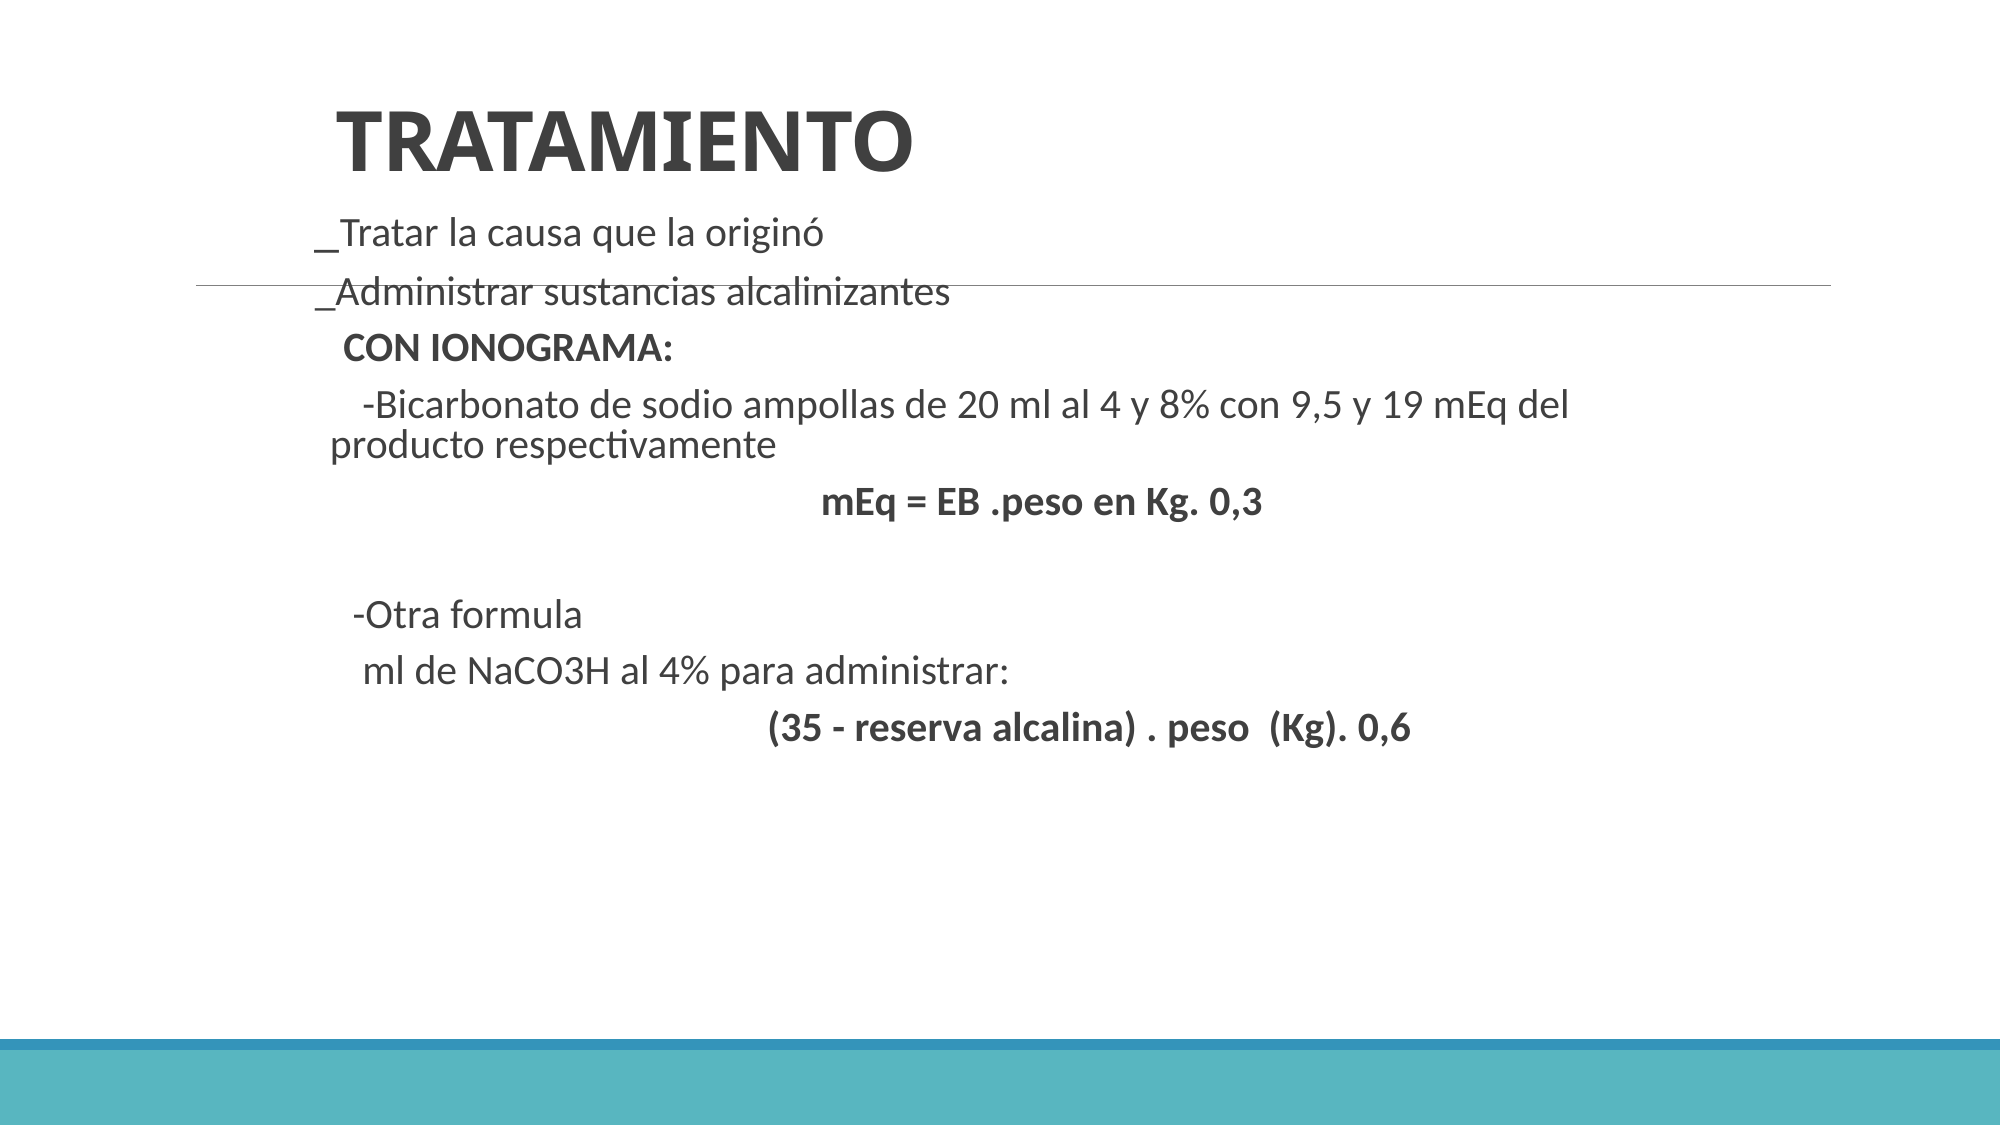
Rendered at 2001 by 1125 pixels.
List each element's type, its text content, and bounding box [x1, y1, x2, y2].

title TRATAMIENTO [320, 35, 1671, 197]
list _Tratar la causa que la originó _Administrar sustancias alcalinizantes CON IONOGRAMA: -Bicarbonato de sodio ampollas de 20 ml al 4 y 8% con 9,5 y 19 mEq del producto respectivamente mEq = EB .peso en Kg. 0,3 -Otra formula ml de NaCO3H al 4% para administrar: (35 - reserva alcalina) . peso (Kg). 0,6 [314, 200, 1665, 1075]
